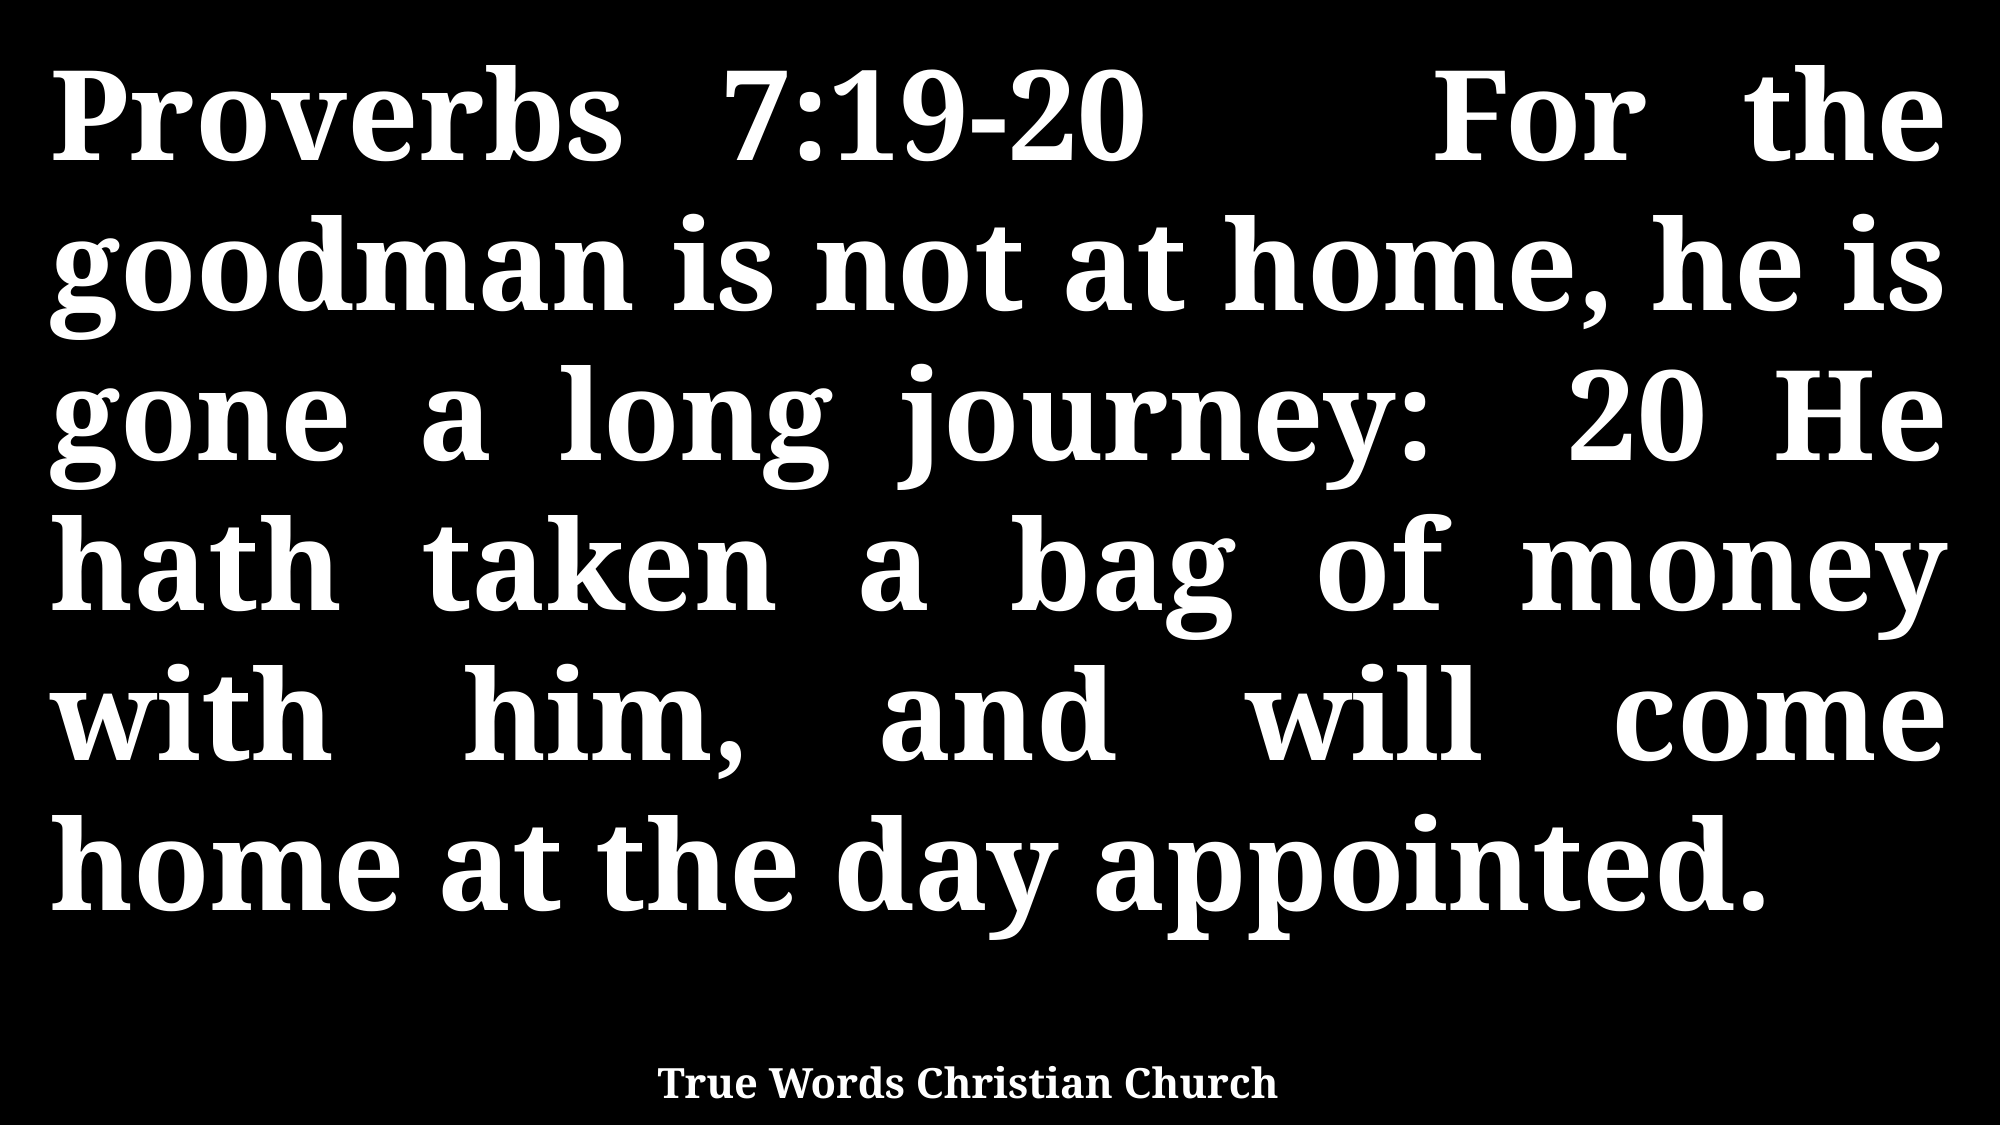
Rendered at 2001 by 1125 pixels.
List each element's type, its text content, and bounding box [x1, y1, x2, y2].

text_box True Words Christian Church [642, 1049, 1294, 1114]
text_box Proverbs 7:19-20 For the goodman is not at home, he is gone a long journey: 20 He hath taken a bag of money with him, and will come home at the day appointed. [35, 28, 1965, 943]
